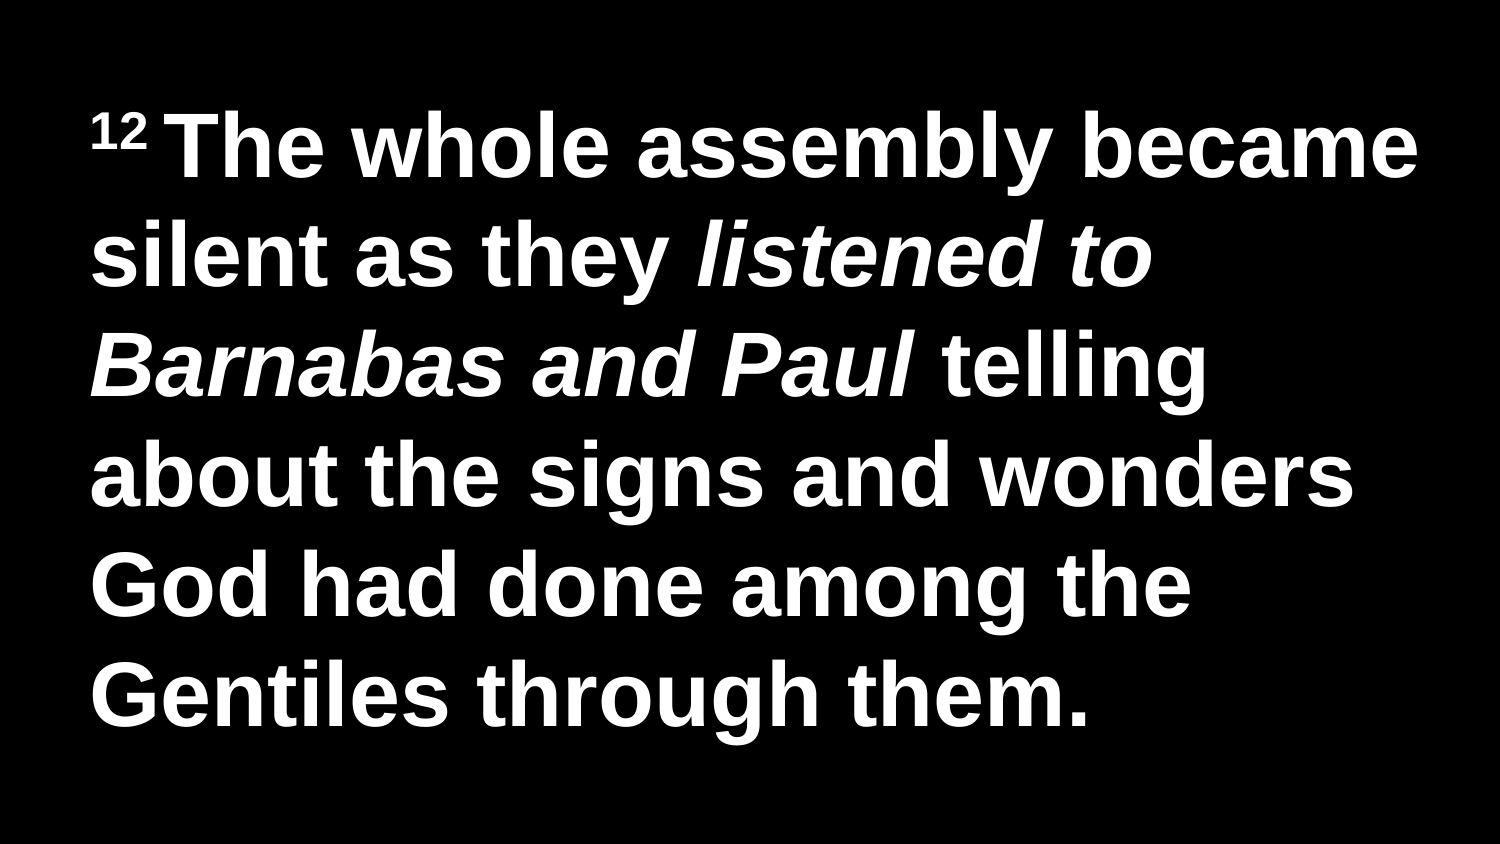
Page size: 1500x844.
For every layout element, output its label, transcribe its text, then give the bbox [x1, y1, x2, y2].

text_box 12 The whole assembly became silent as they listened to Barnabas and Paul telling about the signs and wonders God had done among the Gentiles through them. [75, 77, 1463, 753]
